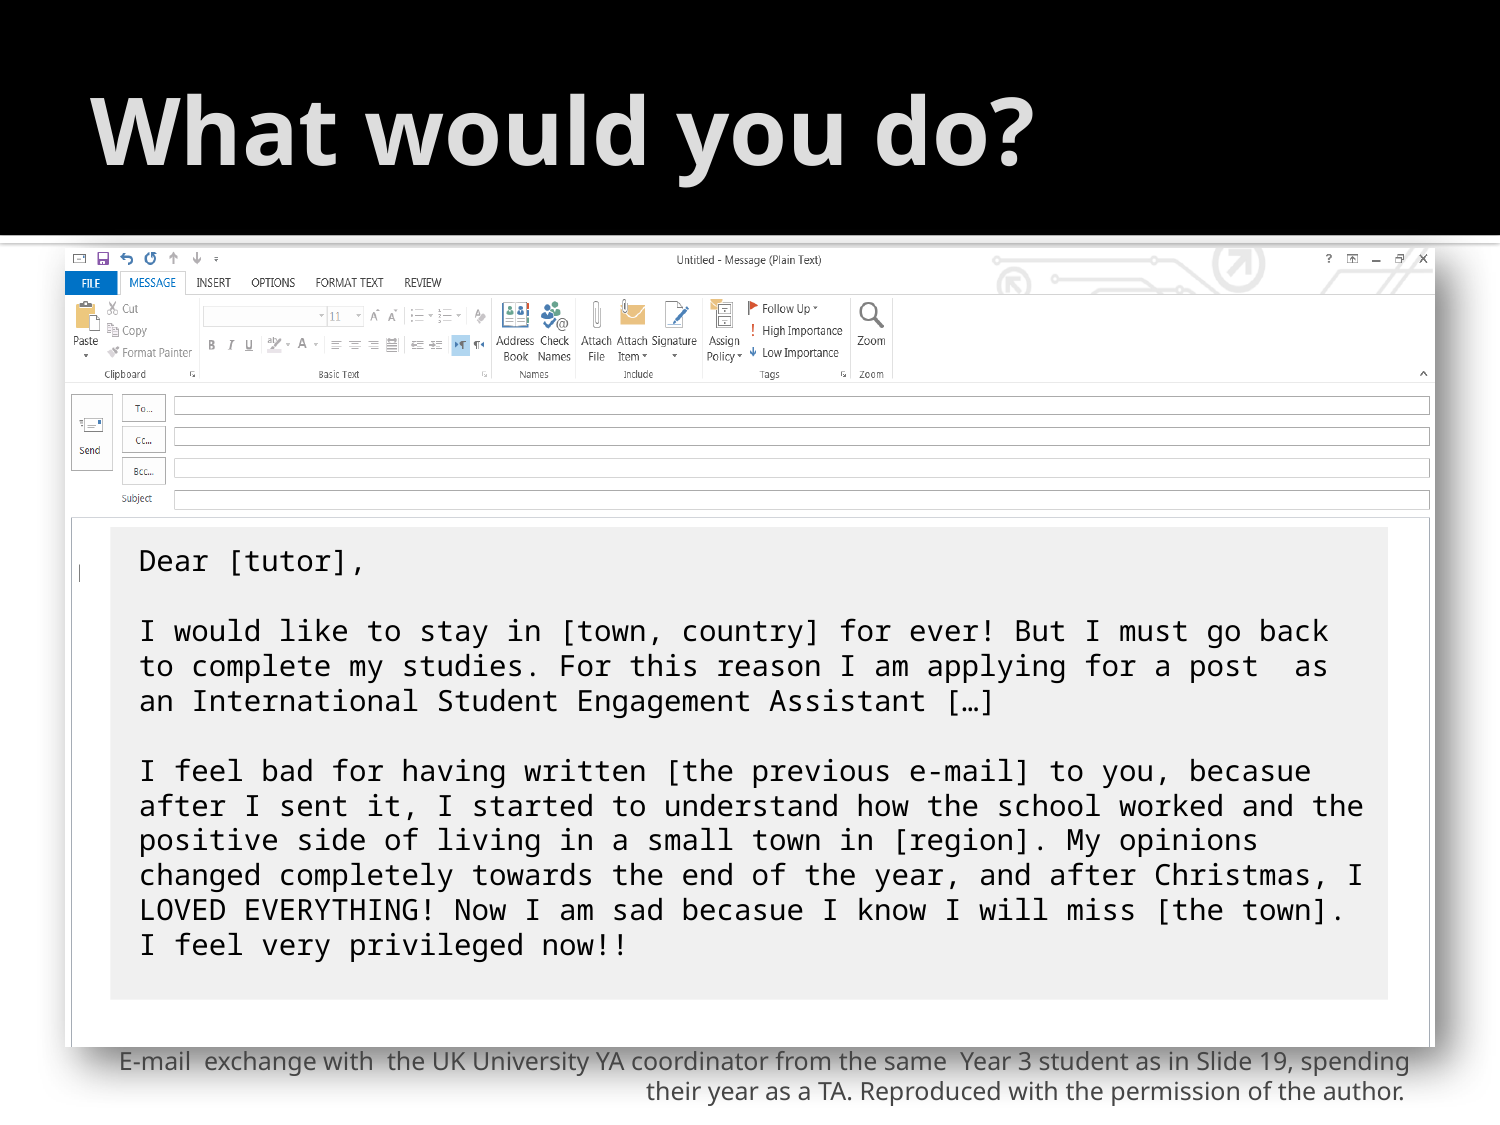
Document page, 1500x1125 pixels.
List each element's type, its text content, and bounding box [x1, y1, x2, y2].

title What would you do? [75, 25, 1425, 231]
footer E-mail exchange with the UK University YA coordinator from the same Year 3 student as in Slide 19, spending their year as a TA. Reproduced with the permission of the author. [76, 1055, 1421, 1106]
picture [65, 248, 1435, 1047]
